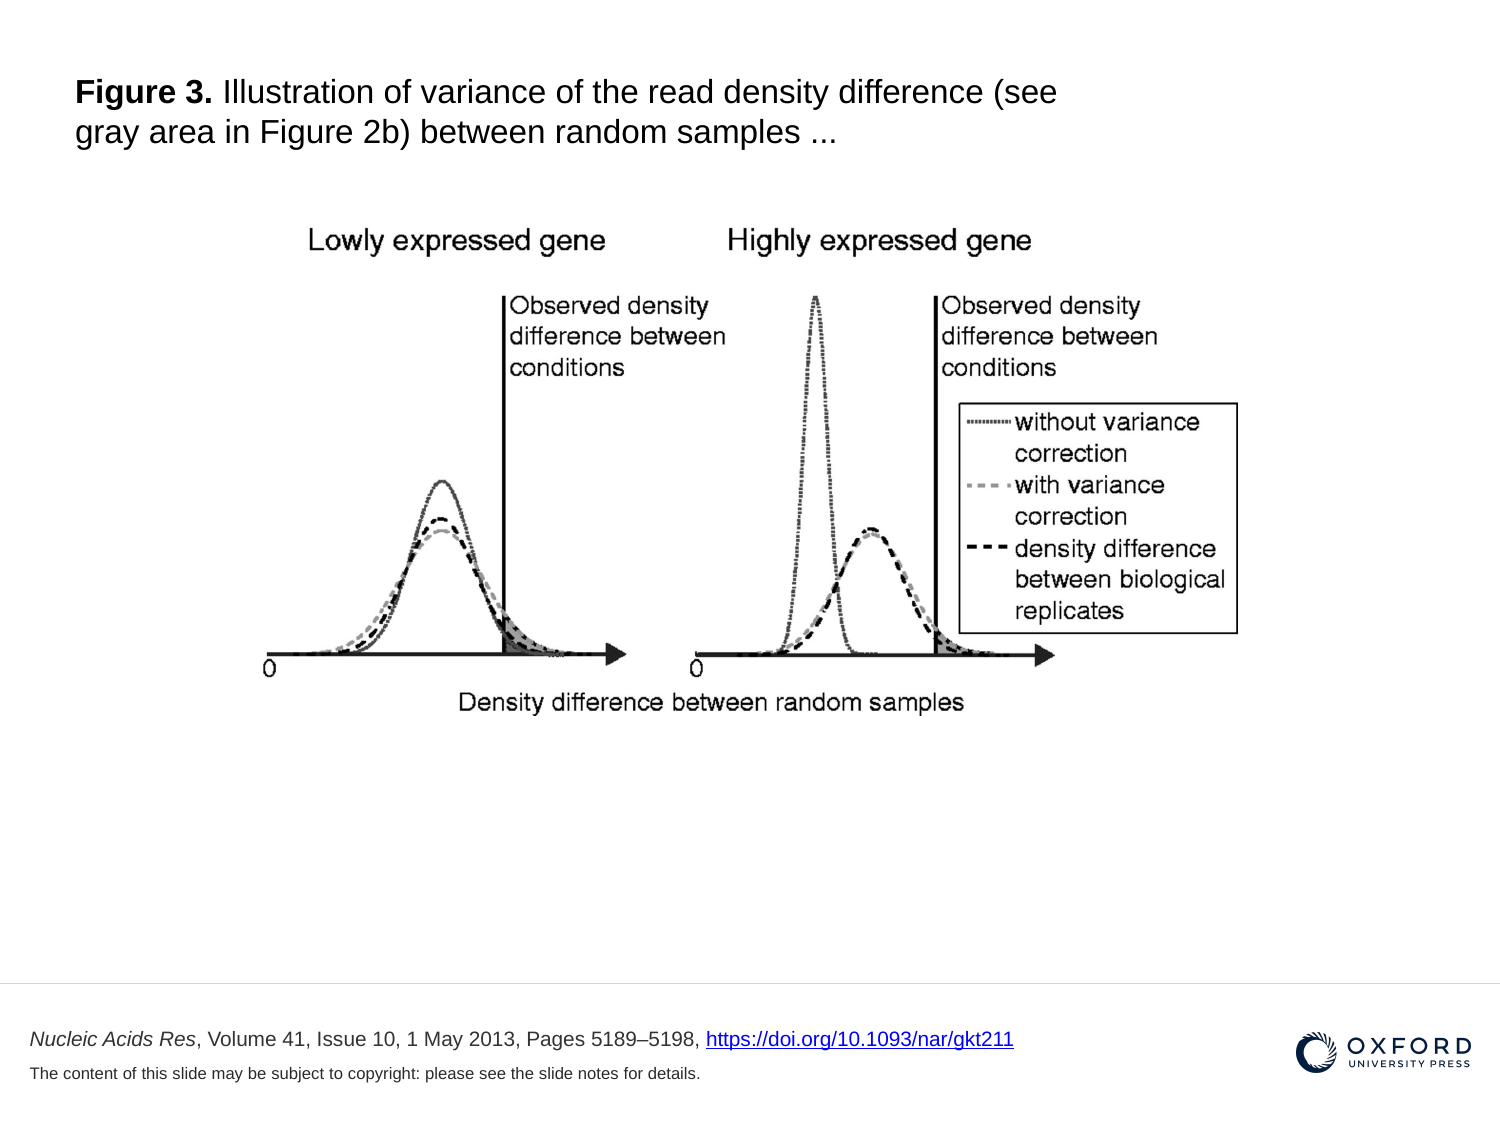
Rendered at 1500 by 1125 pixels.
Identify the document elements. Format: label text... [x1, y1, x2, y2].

picture [1296, 1032, 1471, 1073]
footer Nucleic Acids Res, Volume 41, Issue 10, 1 May 2013, Pages 5189–5198, https://doi.org/10.1093/nar/gkt211 The content of this slide may be subject to copyright: please see the slide notes for details. [0, 983, 1260, 1125]
picture [262, 224, 1238, 716]
title Figure 3. Illustration of variance of the read density difference (see gray area in Figure 2b) between random samples ... [75, 69, 1078, 171]
